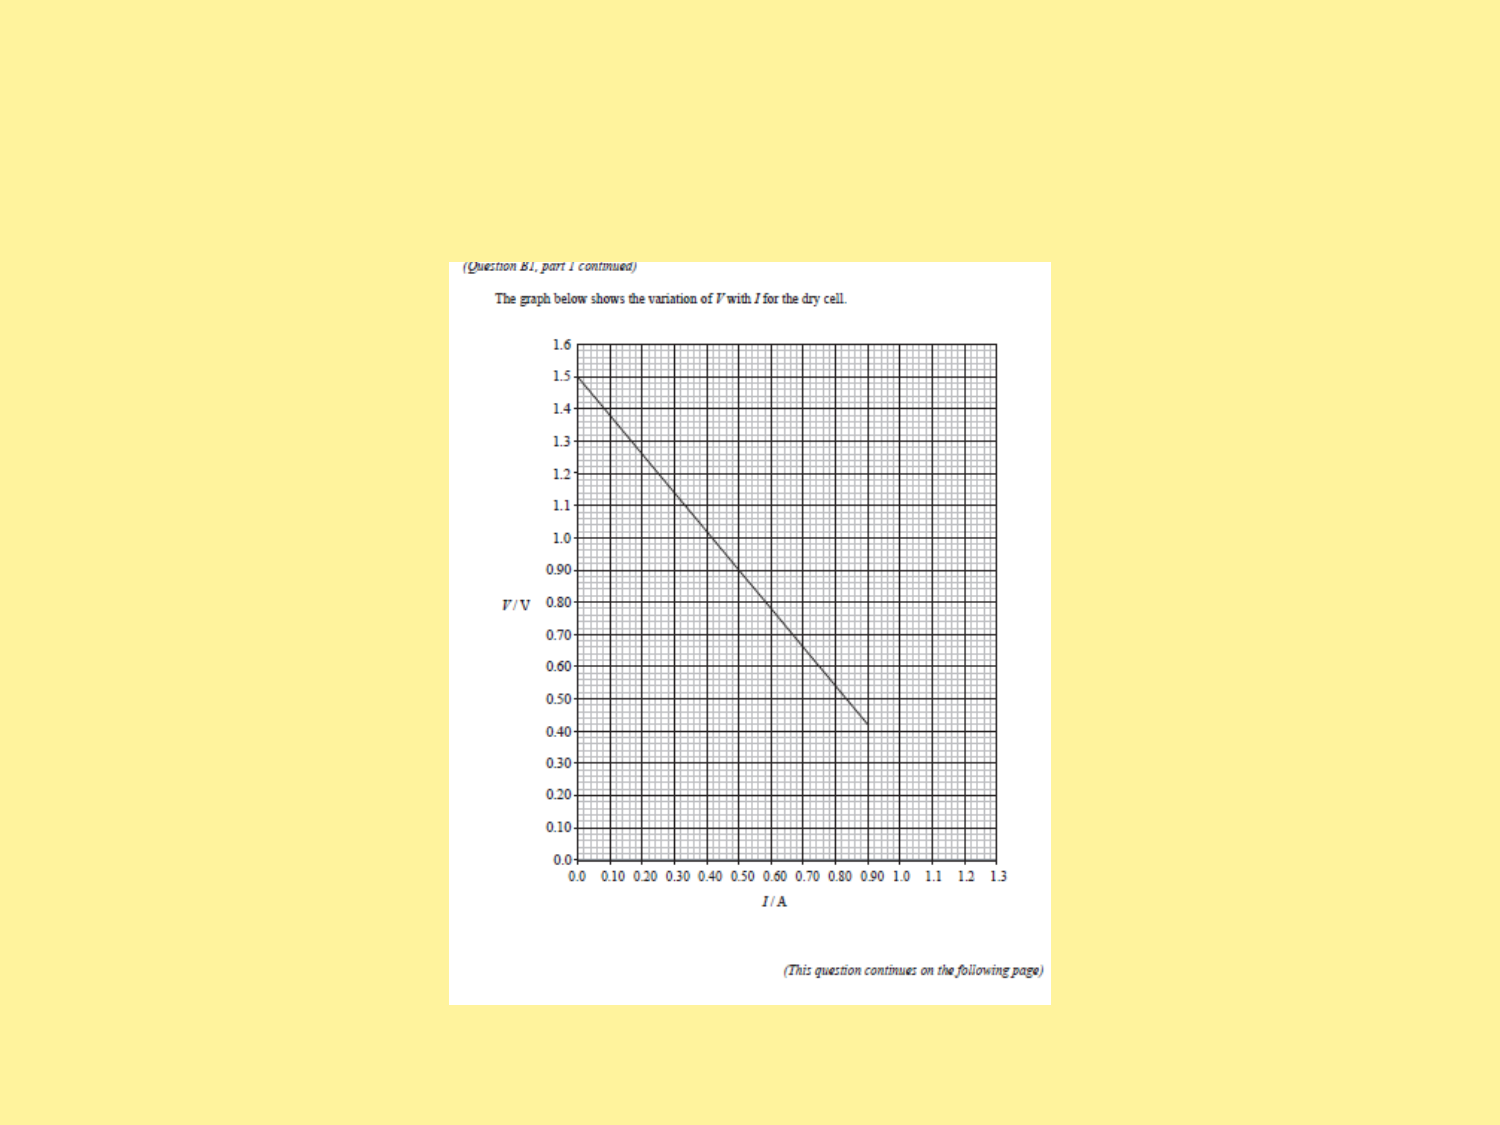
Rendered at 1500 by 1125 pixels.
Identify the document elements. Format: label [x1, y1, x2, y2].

list [449, 262, 1051, 1006]
